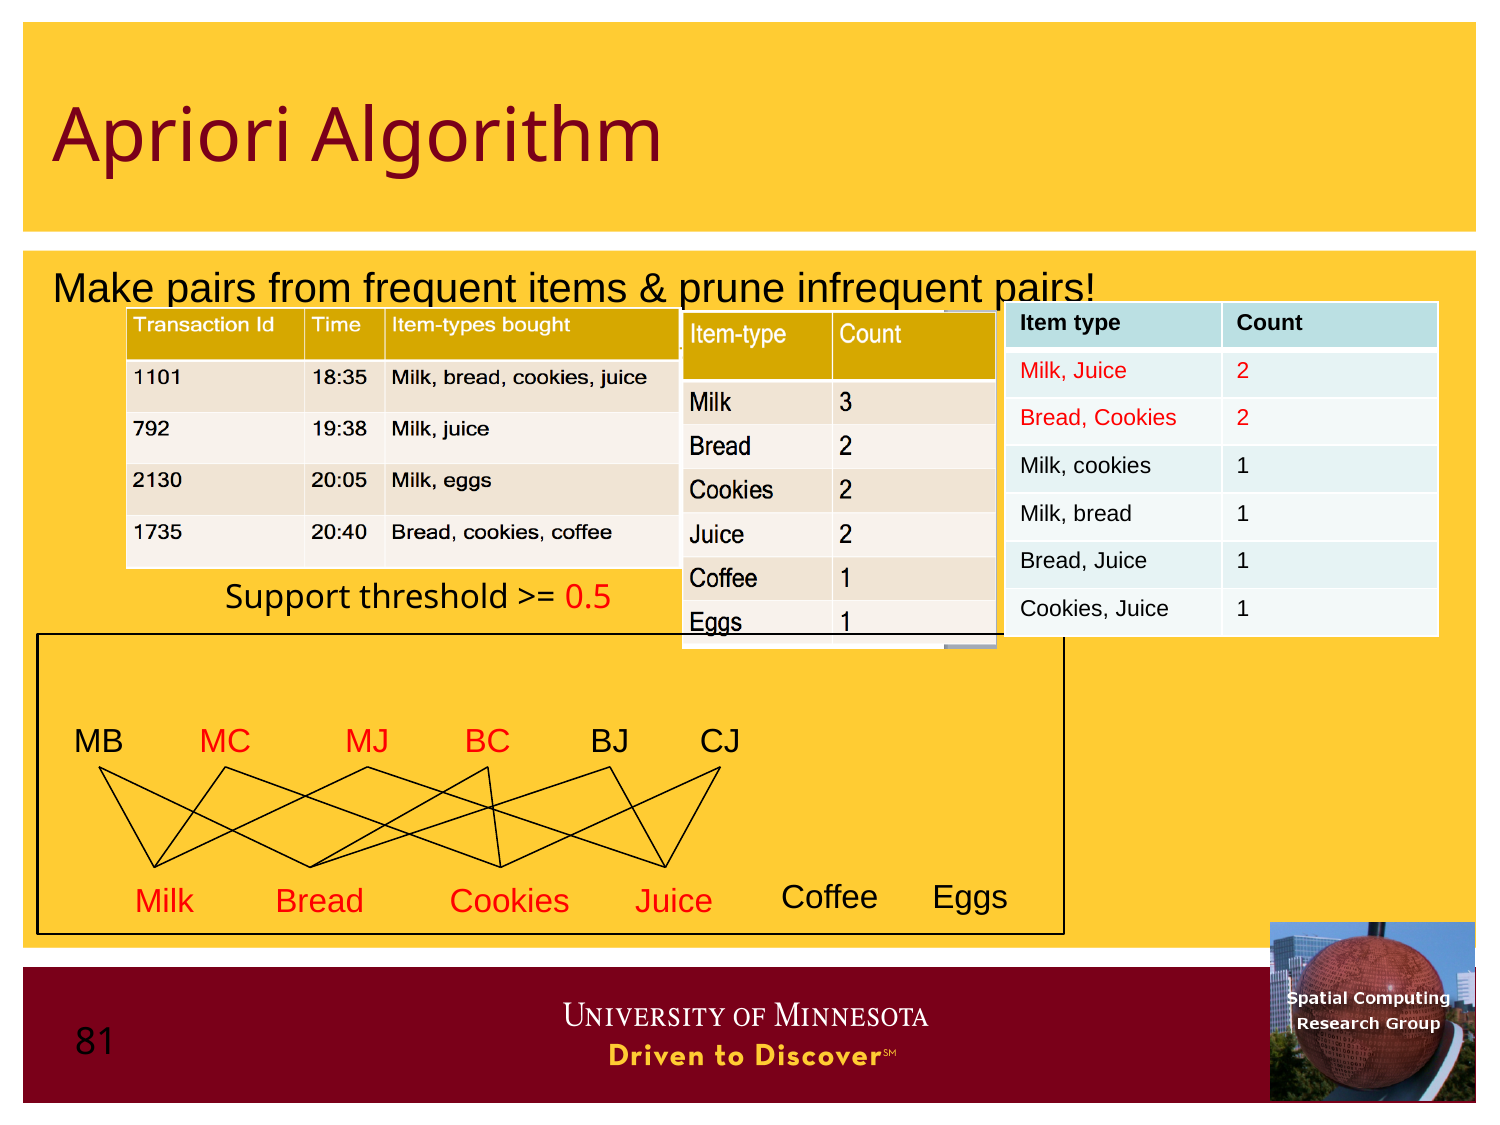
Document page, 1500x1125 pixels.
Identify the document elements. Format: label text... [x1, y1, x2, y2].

picture [23, 22, 1476, 1103]
table_header Item type [1006, 303, 1221, 347]
list Make pairs from frequent items & prune infrequent pairs! [37, 252, 1451, 891]
table_header Count [1223, 303, 1437, 347]
table_cell Milk, Juice [1006, 353, 1221, 397]
table_cell Milk, bread [1006, 494, 1221, 540]
table_cell Milk, cookies [1006, 446, 1221, 492]
table_cell Bread, Juice [1006, 542, 1221, 588]
table_cell 1 [1223, 542, 1437, 588]
table_cell 2 [1223, 399, 1437, 444]
table_cell 1 [1223, 494, 1437, 540]
title Apriori Algorithm [37, 49, 1451, 213]
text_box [37, 634, 1065, 935]
table_cell 1 [1223, 589, 1437, 635]
text_box Support threshold >= 0.5 [210, 577, 627, 623]
table_cell Bread, Cookies [1006, 399, 1221, 444]
table_cell Cookies, Juice [1006, 589, 1221, 635]
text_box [49, 711, 759, 868]
text_box 81 [60, 1009, 153, 1069]
table_cell 2 [1223, 353, 1437, 397]
table_cell 1 [1223, 446, 1437, 492]
